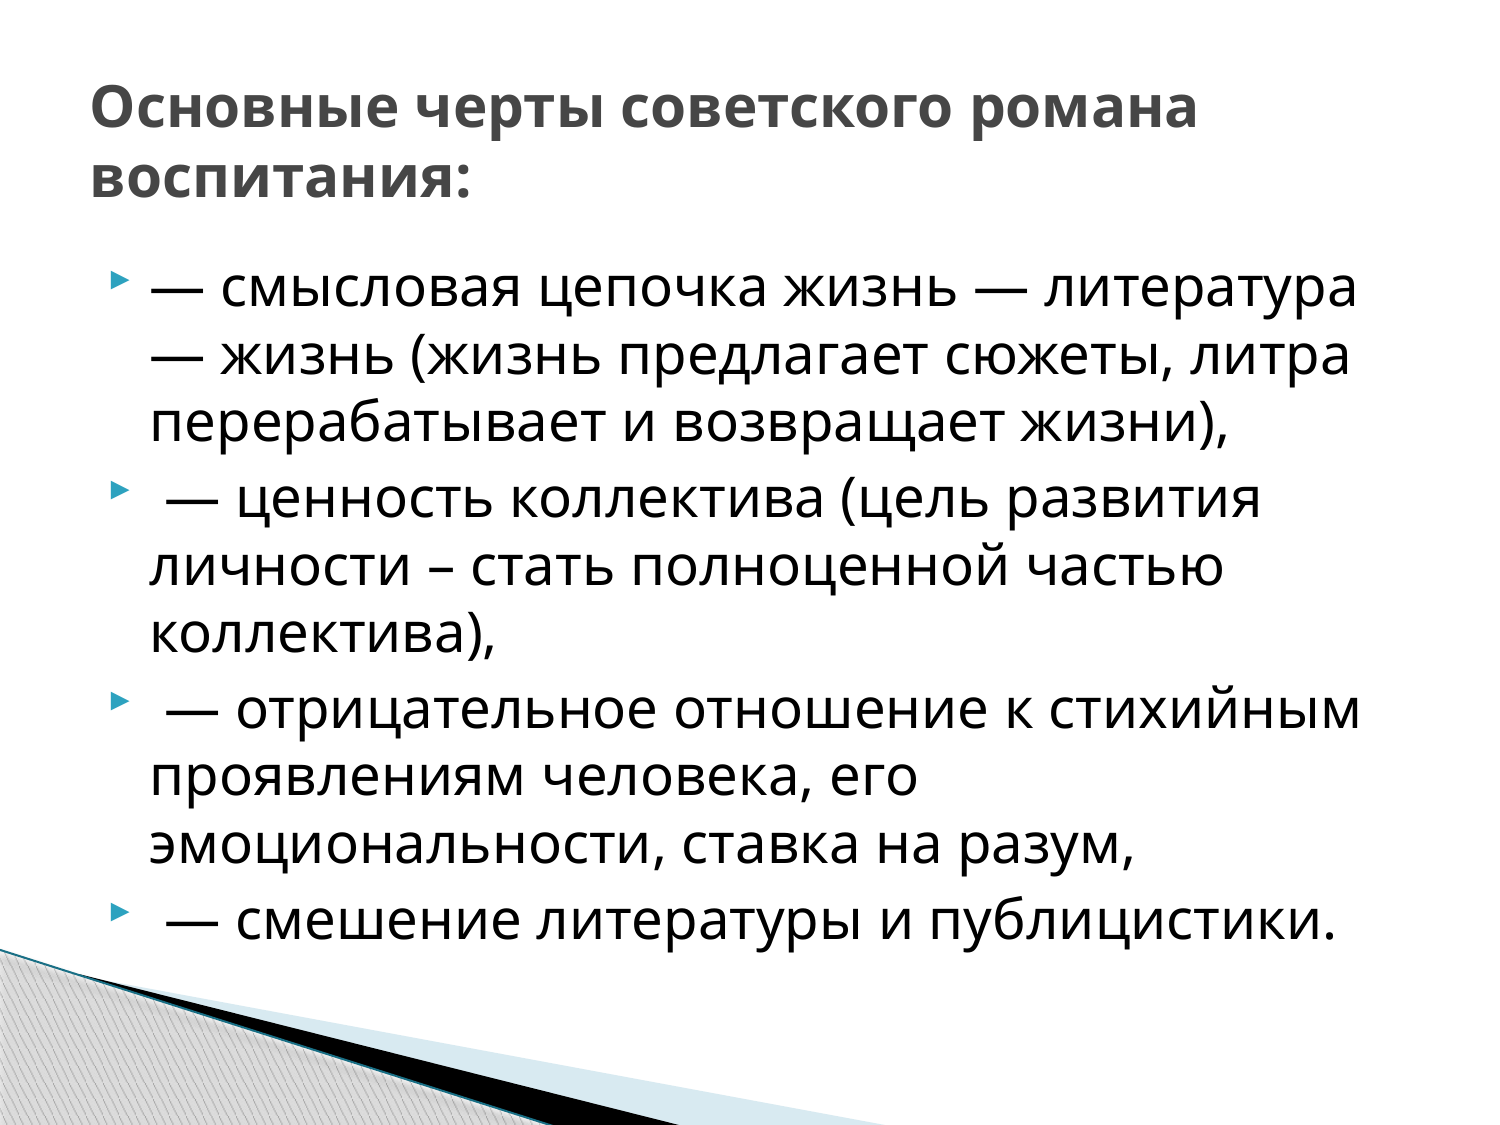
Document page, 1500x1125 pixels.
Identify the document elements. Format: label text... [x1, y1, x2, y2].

list — смысловая цепочка жизнь — литература — жизнь (жизнь предлагает сюжеты, литра перерабатывает и возвращает жизни), — ценность коллектива (цель развития личности – стать полноценной частью коллектива), — отрицательное отношение к стихийным проявлениям человека, его эмоциональности, ставка на разум, — смешение литературы и публицистики. [75, 243, 1425, 986]
title Основные черты советского романа воспитания: [75, 45, 1425, 233]
